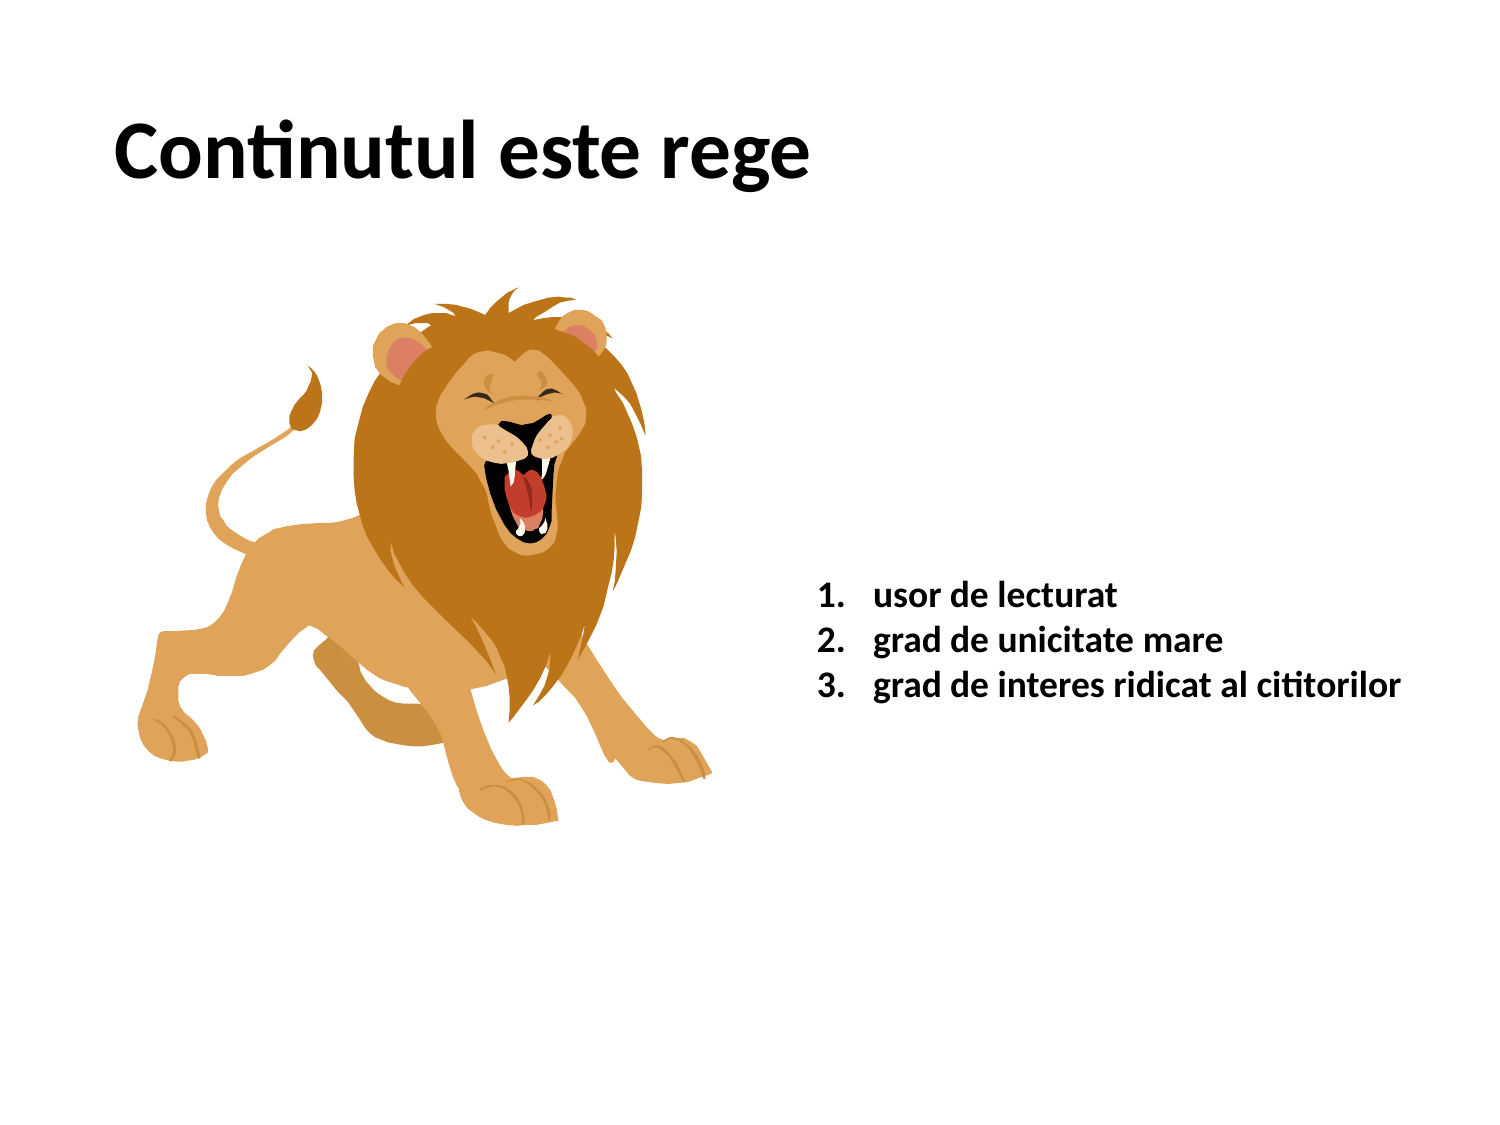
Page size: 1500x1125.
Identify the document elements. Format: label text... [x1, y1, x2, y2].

picture [137, 287, 713, 826]
text_box Continutul este rege [99, 87, 1030, 203]
text_box usor de lecturat grad de unicitate mare grad de interes ridicat al cititorilor [802, 562, 1418, 713]
